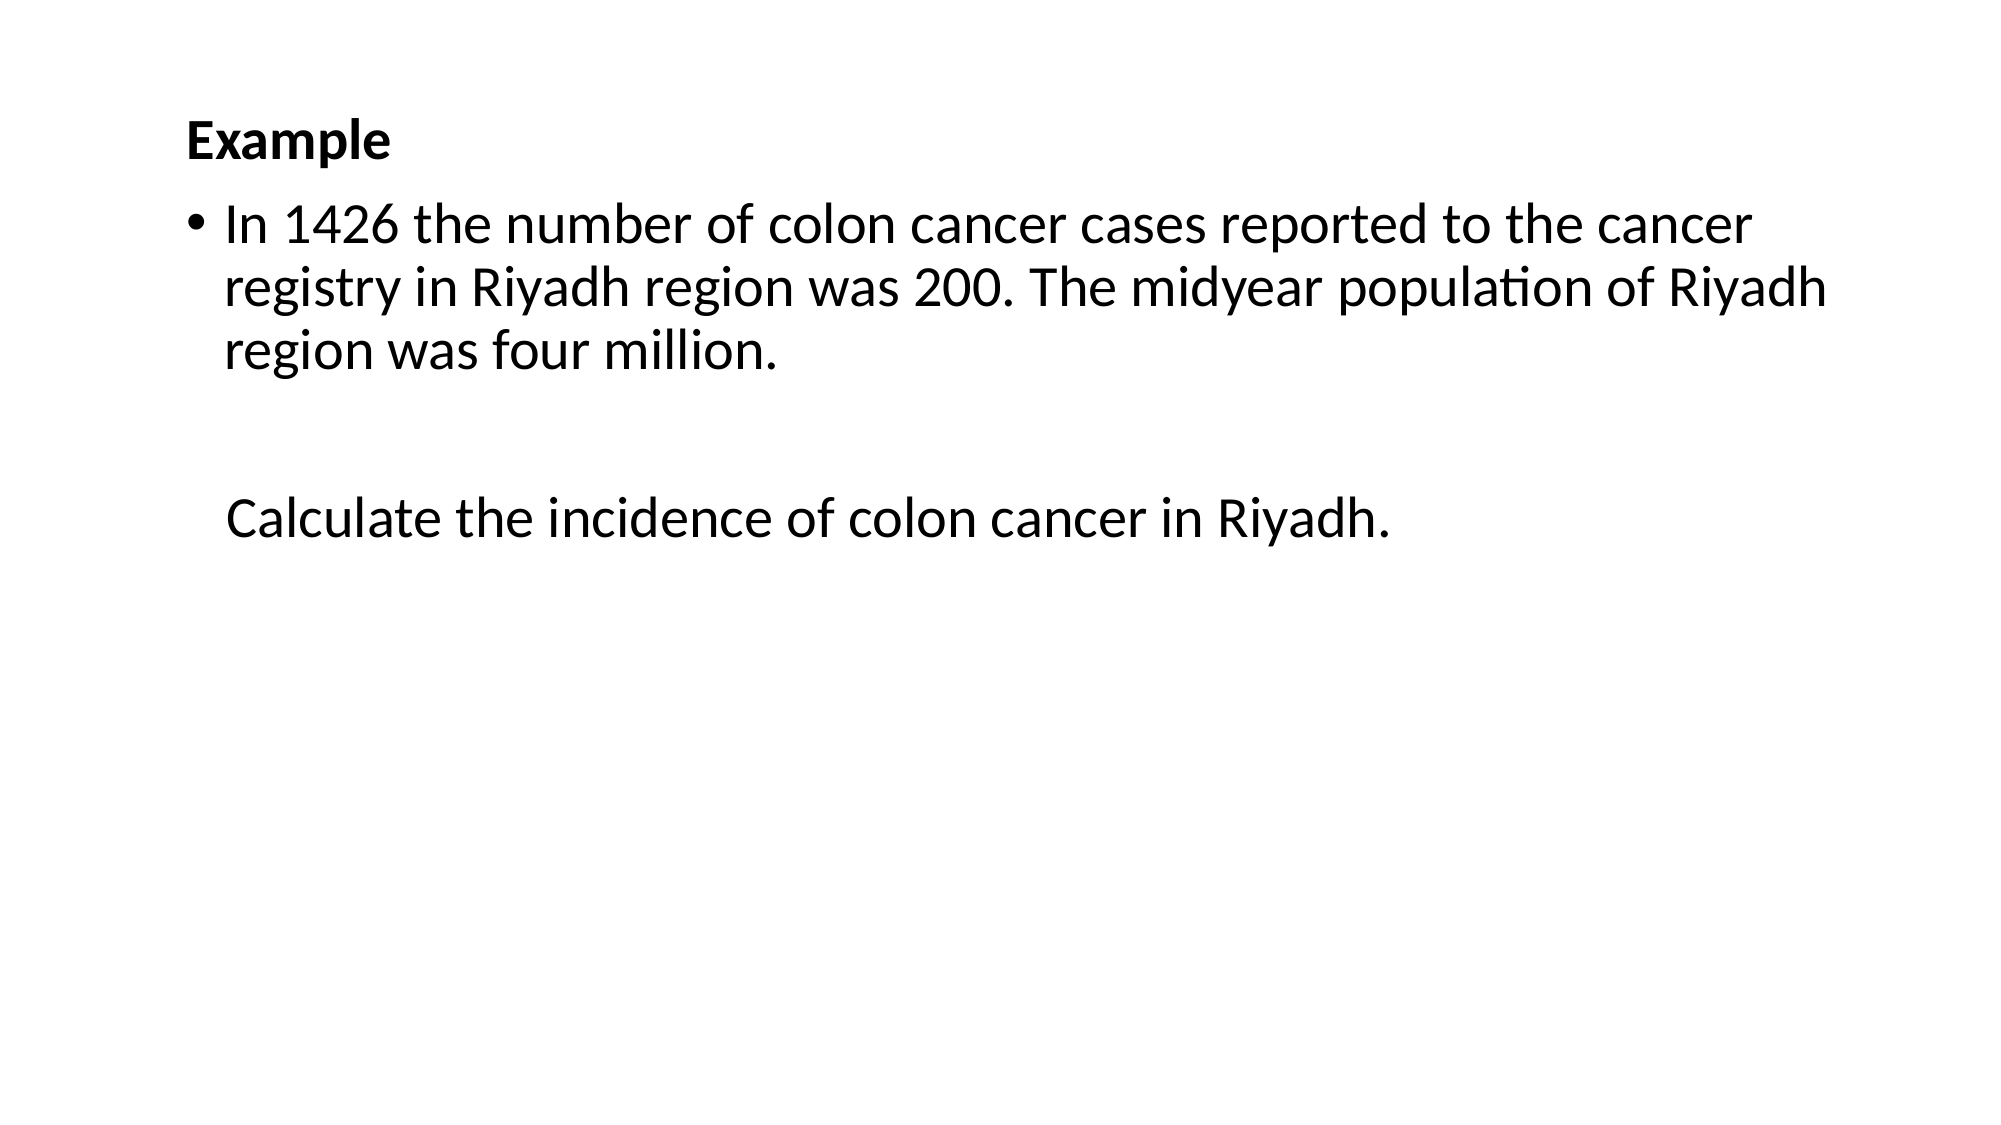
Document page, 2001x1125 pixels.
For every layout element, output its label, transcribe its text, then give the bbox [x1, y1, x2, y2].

list Example In 1426 the number of colon cancer cases reported to the cancer registry in Riyadh region was 200. The midyear population of Riyadh region was four million. Calculate the incidence of colon cancer in Riyadh. [171, 101, 1864, 1002]
